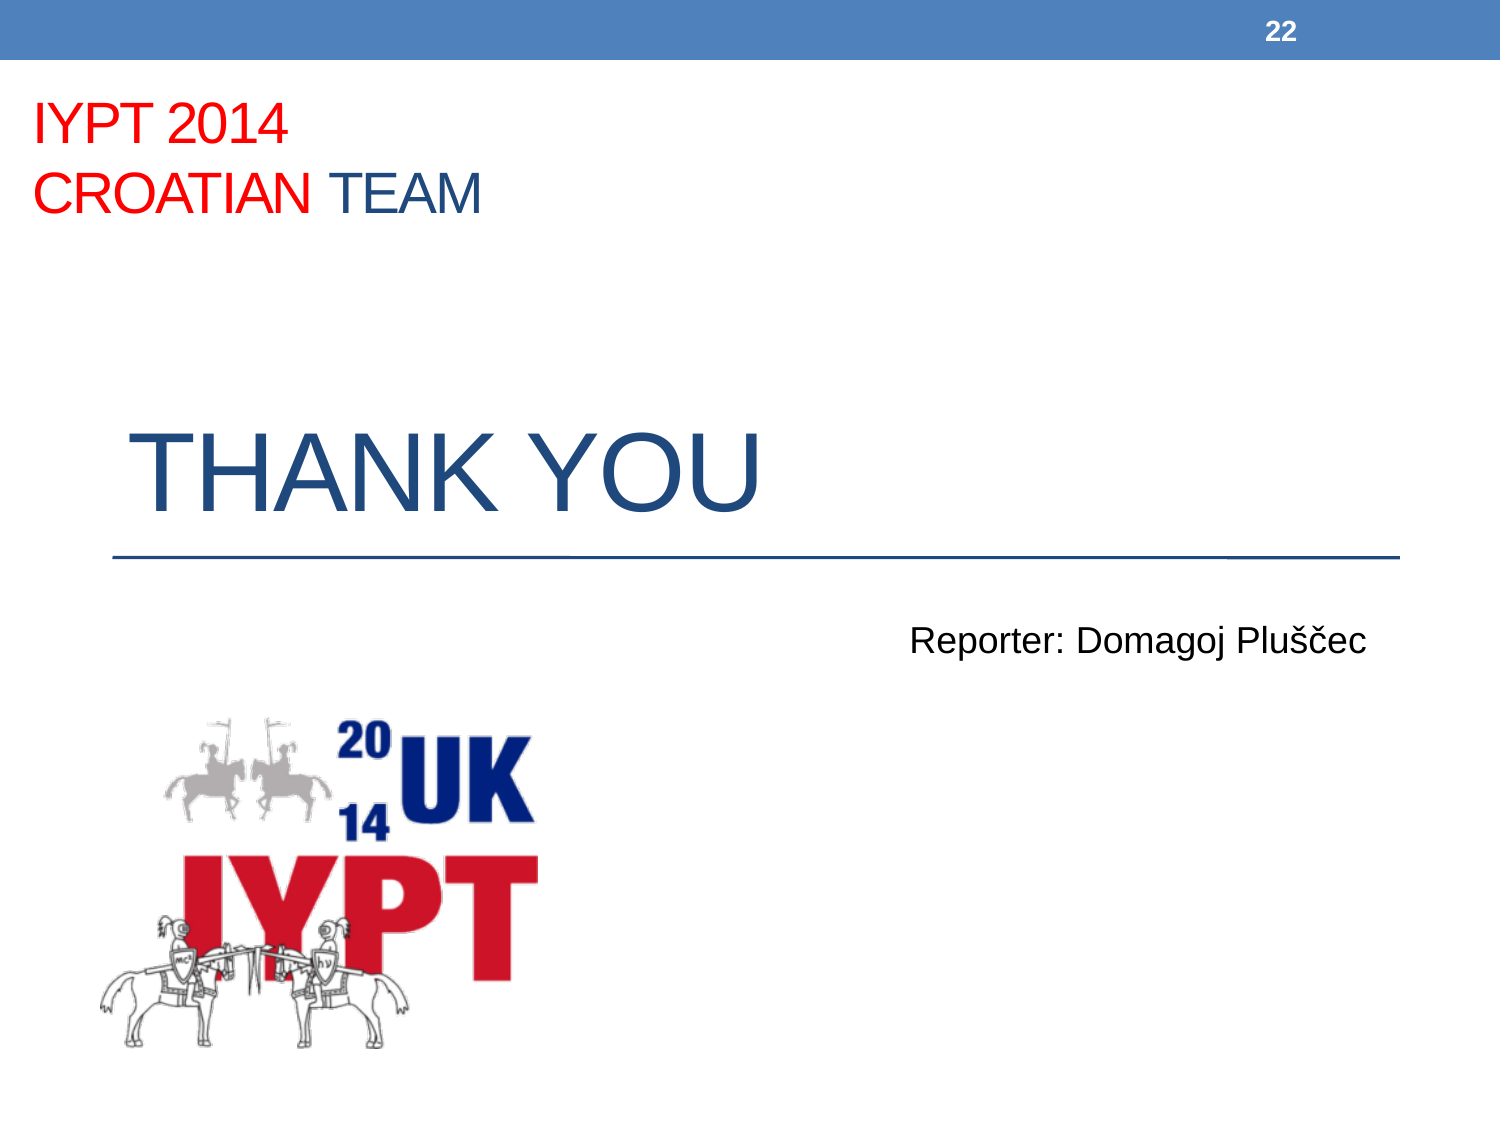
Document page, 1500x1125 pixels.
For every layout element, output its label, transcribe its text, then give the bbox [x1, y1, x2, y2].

text_box Reporter: Domagoj Pluščec [894, 608, 1409, 668]
text_box IYPT 2014 CroatiaN team [17, 78, 1152, 233]
picture [100, 715, 538, 1049]
title Thank you [112, 224, 1400, 542]
slide_number 22 [1250, 3, 1425, 57]
